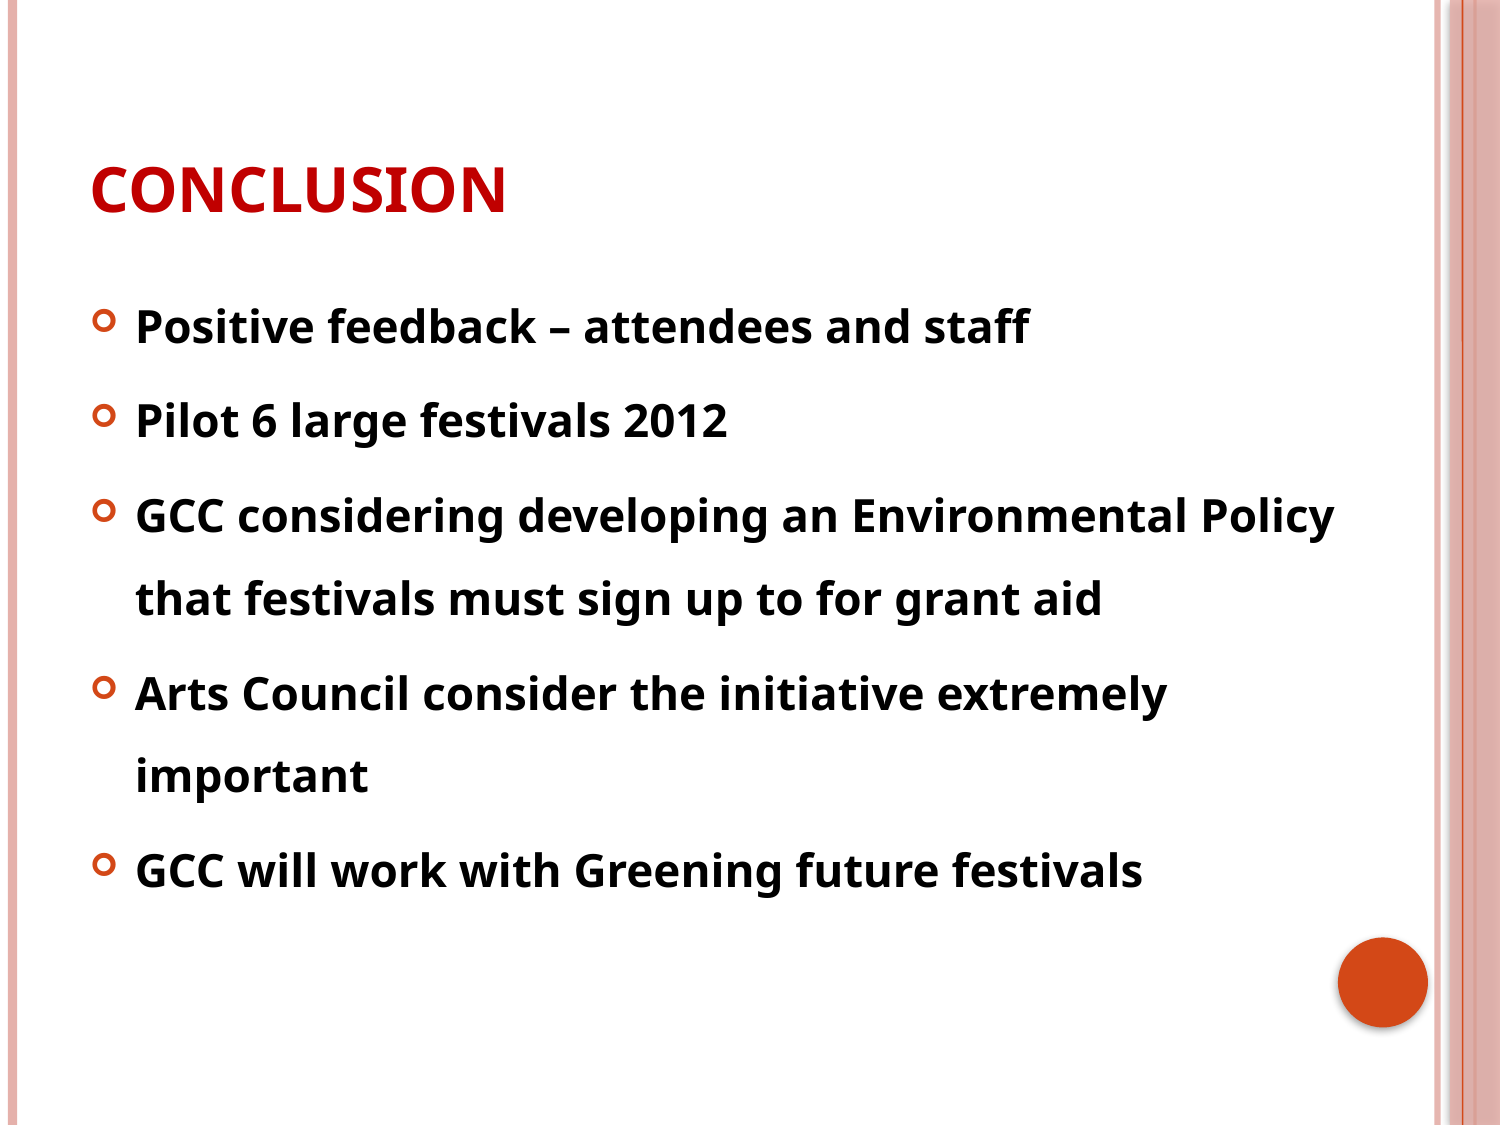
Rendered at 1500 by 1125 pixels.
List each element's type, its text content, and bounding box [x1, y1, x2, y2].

title Conclusion [75, 45, 1300, 233]
list Positive feedback – attendees and staff Pilot 6 large festivals 2012 GCC considering developing an Environmental Policy that festivals must sign up to for grant aid Arts Council consider the initiative extremely important GCC will work with Greening future festivals [75, 262, 1350, 1062]
